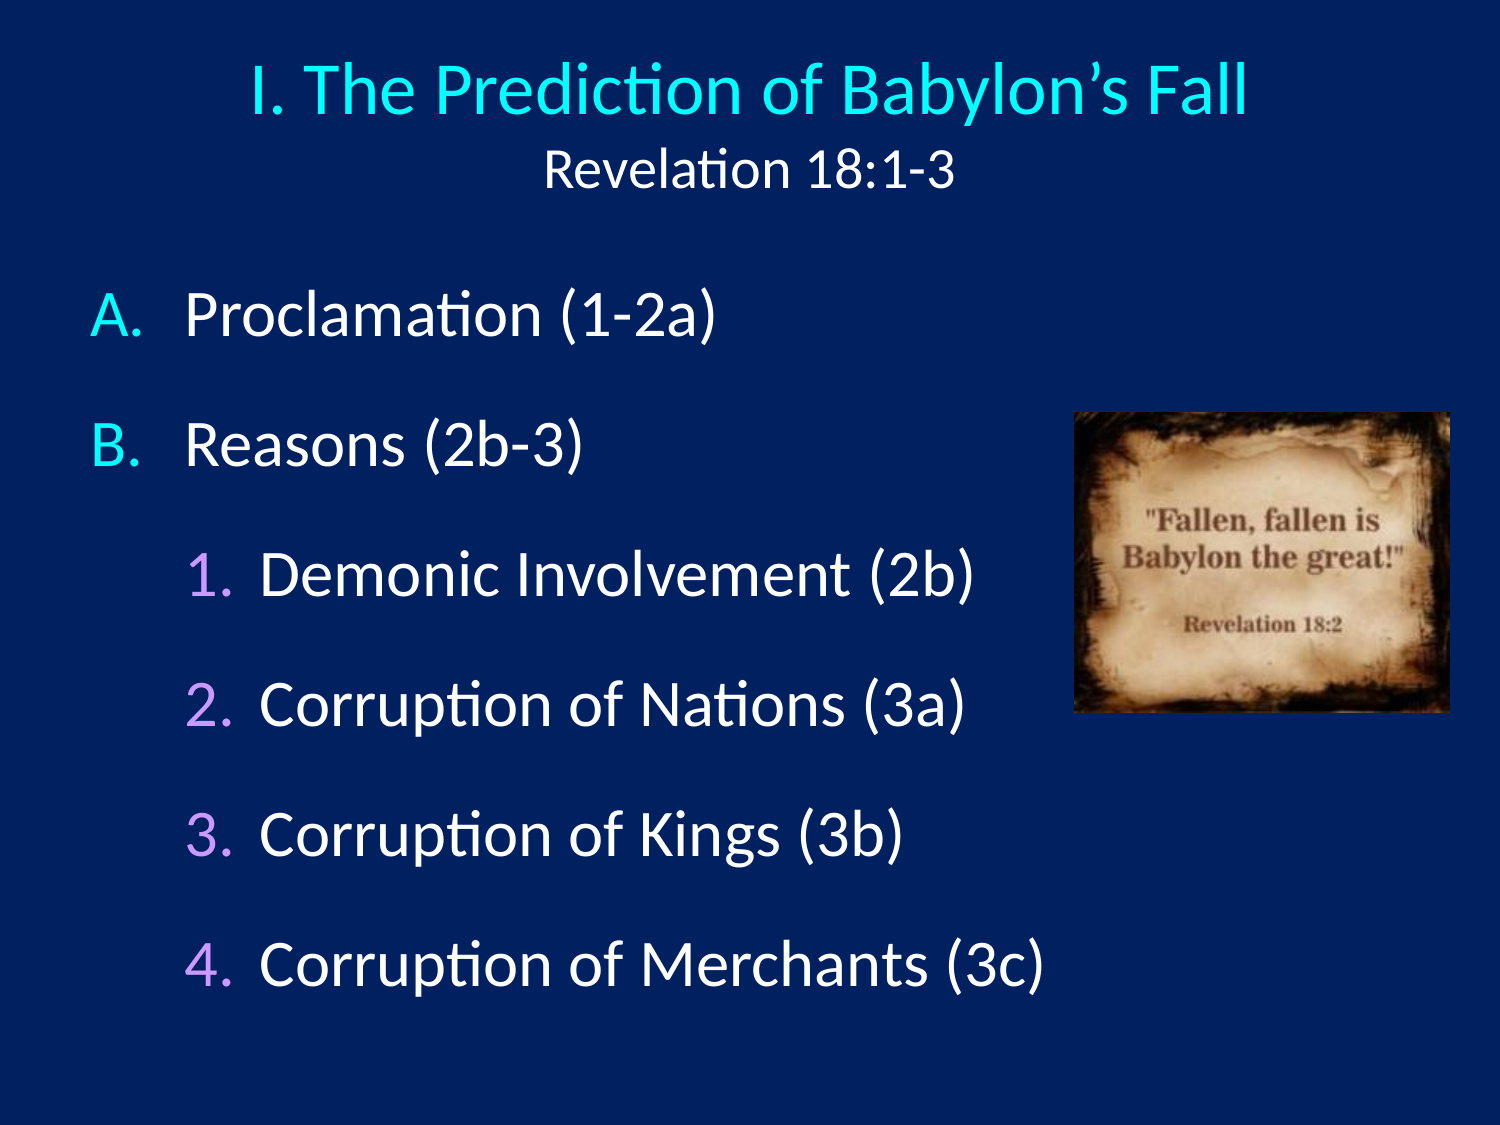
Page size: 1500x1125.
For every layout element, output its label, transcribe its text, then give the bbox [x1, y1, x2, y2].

picture [1074, 412, 1451, 713]
list Proclamation (1-2a) Reasons (2b-3) Demonic Involvement (2b) Corruption of Nations (3a) Corruption of Kings (3b) Corruption of Merchants (3c) [74, 262, 1135, 1008]
title I. The Prediction of Babylon’s Fall Revelation 18:1-3 [195, 32, 1305, 213]
